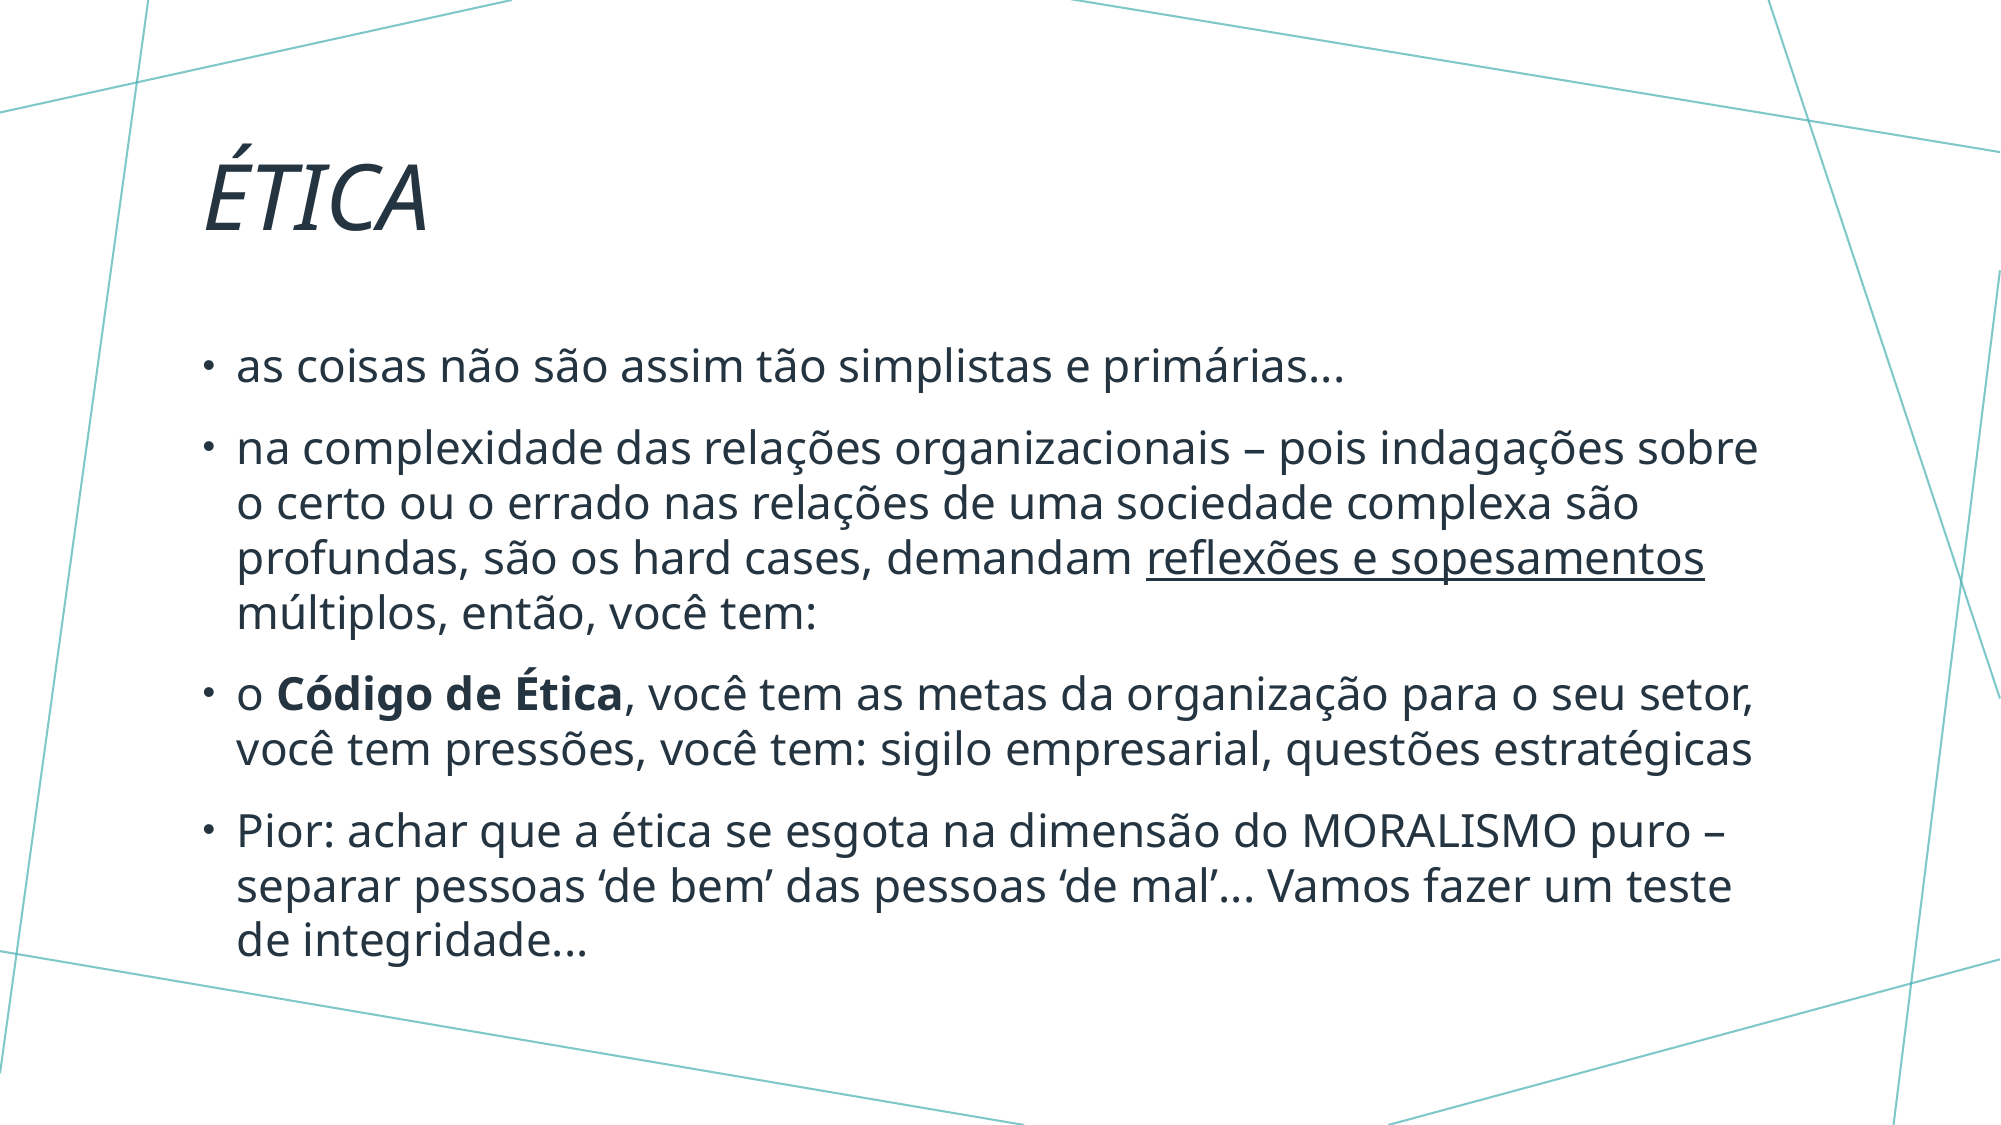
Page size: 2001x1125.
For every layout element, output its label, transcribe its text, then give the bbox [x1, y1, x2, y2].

title ética [187, 87, 1813, 315]
list as coisas não são assim tão simplistas e primárias... na complexidade das relações organizacionais – pois indagações sobre o certo ou o errado nas relações de uma sociedade complexa são profundas, são os hard cases, demandam reflexões e sopesamentos múltiplos, então, você tem: o Código de Ética, você tem as metas da organização para o seu setor, você tem pressões, você tem: sigilo empresarial, questões estratégicas Pior: achar que a ética se esgota na dimensão do MORALISMO puro – separar pessoas ‘de bem’ das pessoas ‘de mal’... Vamos fazer um teste de integridade... [187, 329, 1813, 990]
